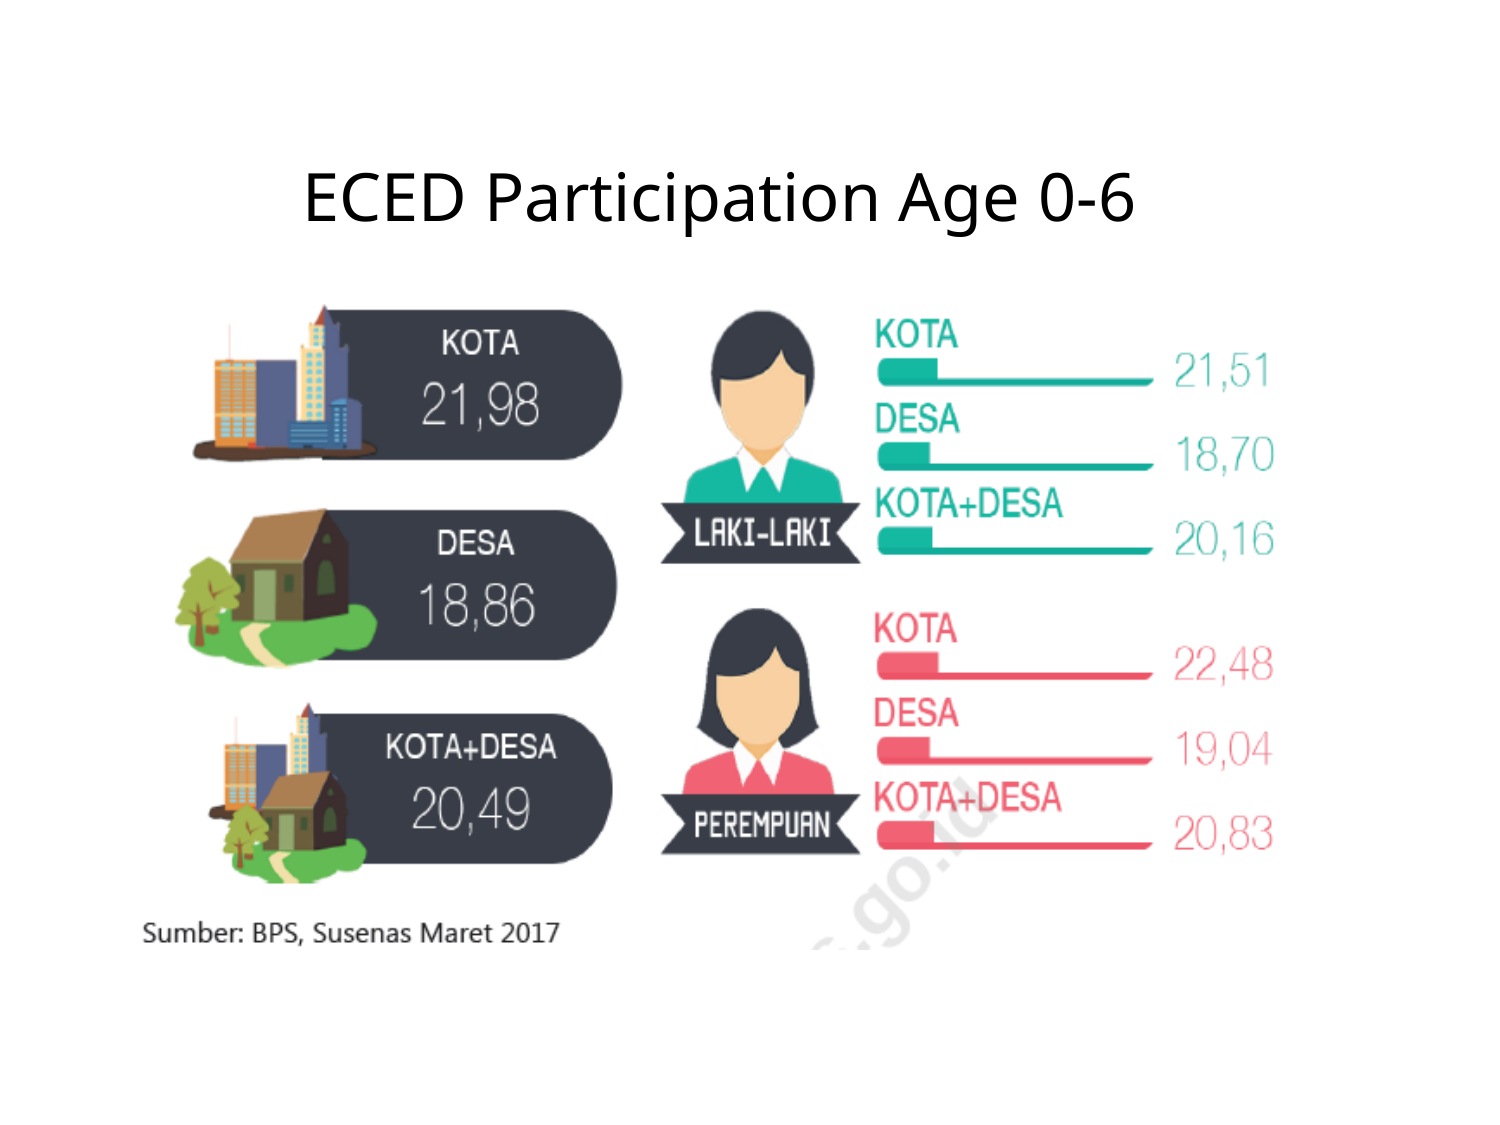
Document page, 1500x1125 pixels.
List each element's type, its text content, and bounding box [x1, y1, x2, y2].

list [115, 271, 1320, 950]
title ECED Participation Age 0-6 [61, 106, 1412, 294]
